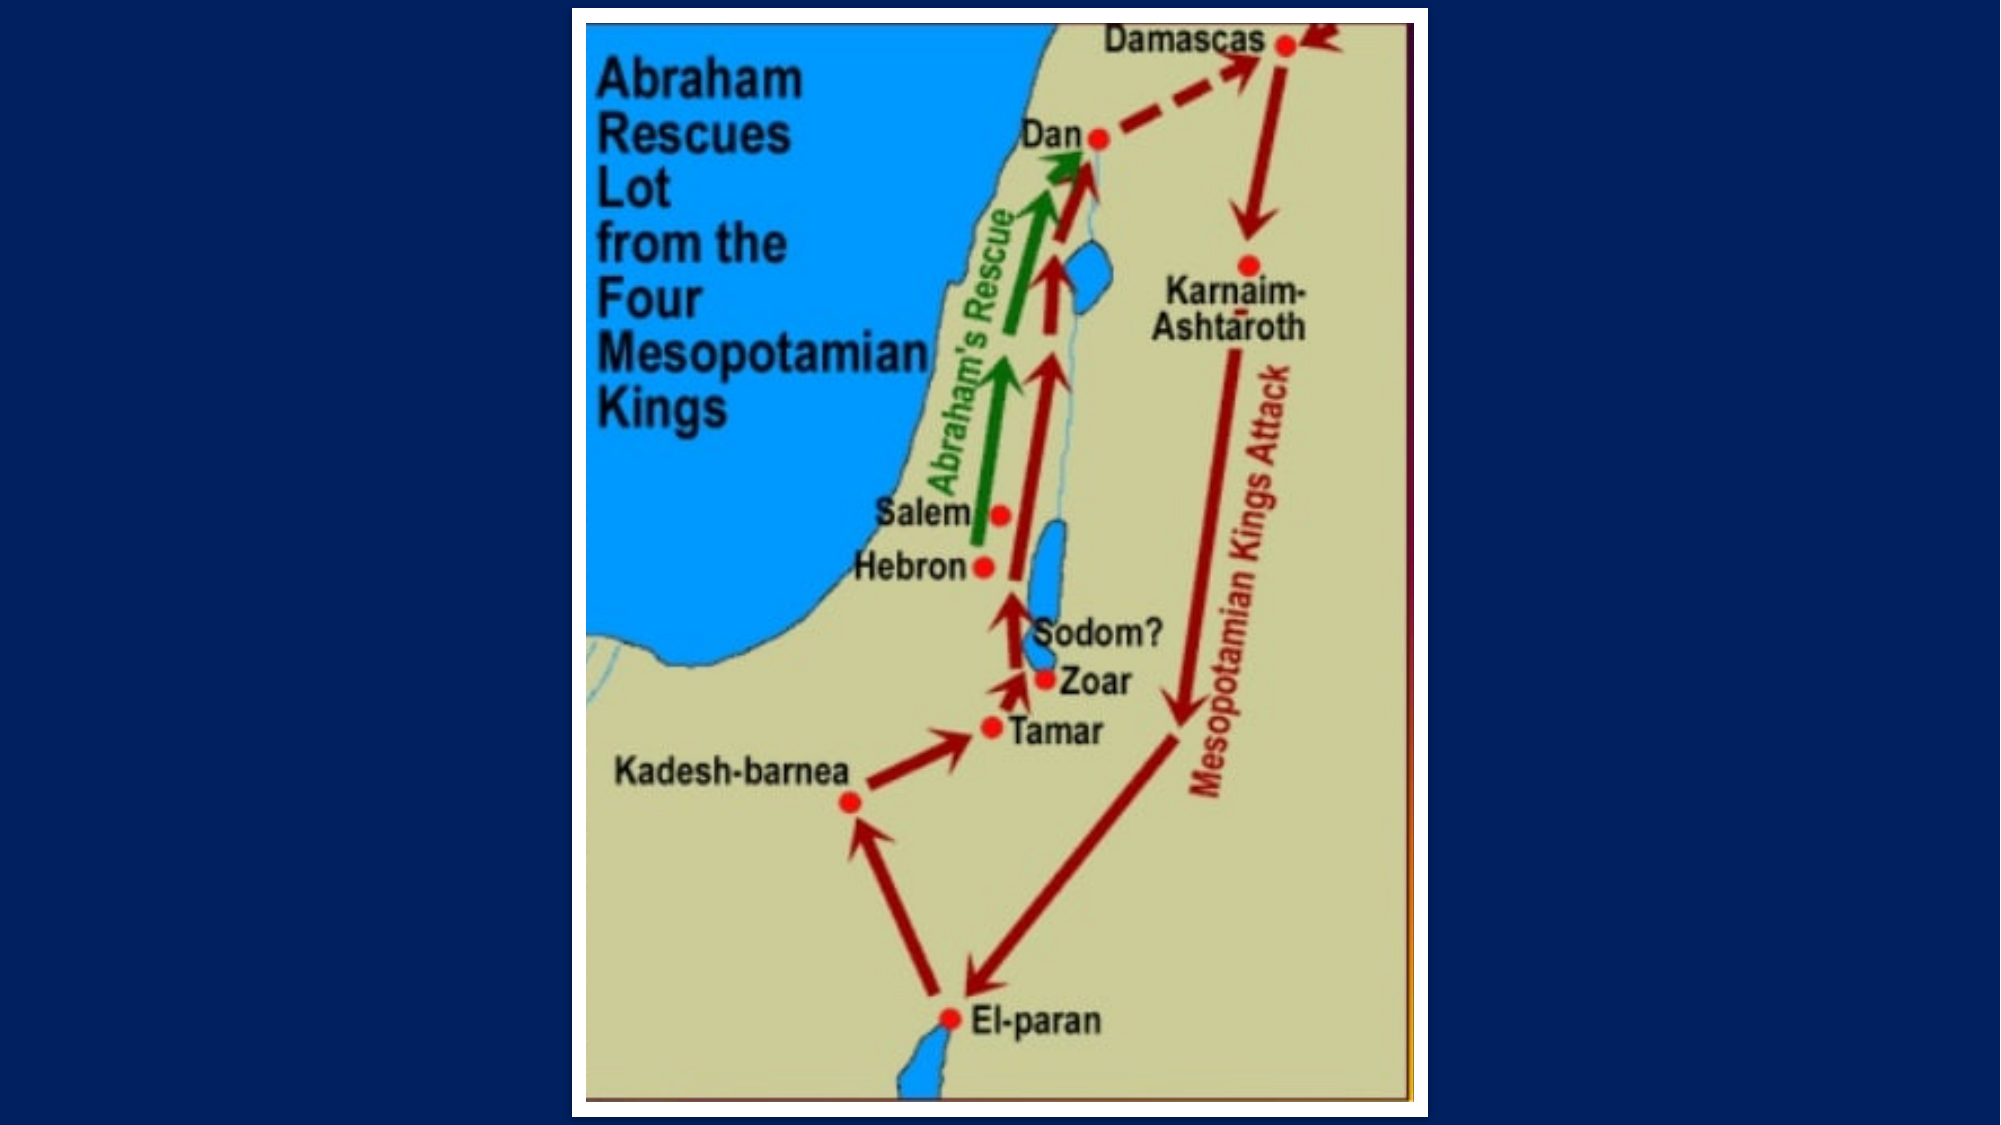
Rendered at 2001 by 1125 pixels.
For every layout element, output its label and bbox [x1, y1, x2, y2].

picture [585, 22, 1414, 1103]
